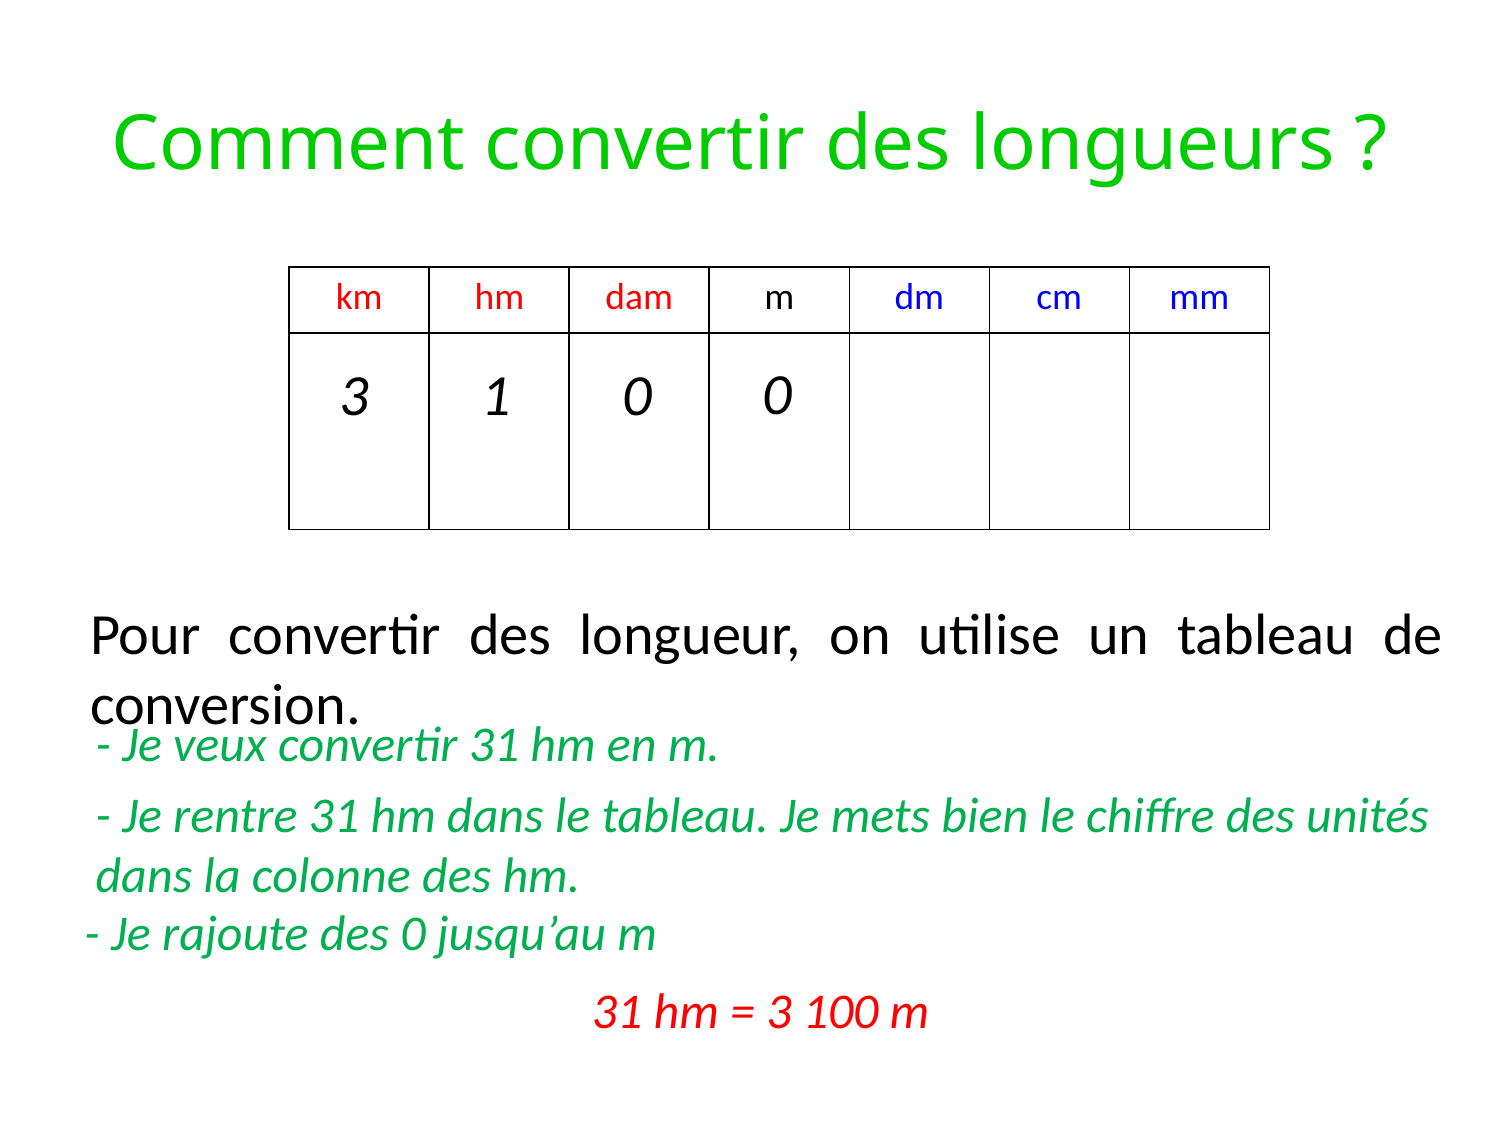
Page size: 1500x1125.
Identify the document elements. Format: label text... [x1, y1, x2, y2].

text_box 0 [747, 349, 819, 434]
table_header km [290, 268, 428, 332]
table_header mm [1130, 268, 1269, 332]
text_box - Je veux convertir 31 hm en m. [80, 704, 1452, 775]
table_cell [430, 334, 568, 529]
text_box 3 [324, 349, 396, 435]
list Pour convertir des longueur, on utilise un tableau de conversion. [75, 262, 1459, 752]
text_box - Je rajoute des 0 jusqu’au m [69, 893, 1440, 968]
title Comment convertir des longueurs ? [75, 45, 1425, 233]
table_header cm [990, 268, 1129, 332]
table_cell [710, 334, 849, 529]
table_cell [990, 334, 1129, 529]
table_header m [710, 268, 849, 332]
table_header hm [430, 268, 568, 332]
text_box 31 hm = 3 100 m [75, 970, 1446, 1046]
text_box 0 [608, 349, 680, 435]
table_cell [850, 334, 989, 529]
text_box - Je rentre 31 hm dans le tableau. Je mets bien le chiffre des unités dans la colonne des hm. [80, 775, 1452, 910]
table_header dm [850, 268, 989, 332]
text_box 1 [466, 349, 538, 435]
table_cell [570, 334, 708, 529]
table_cell [1130, 334, 1269, 529]
table_header dam [570, 268, 708, 332]
table_cell [290, 334, 428, 529]
